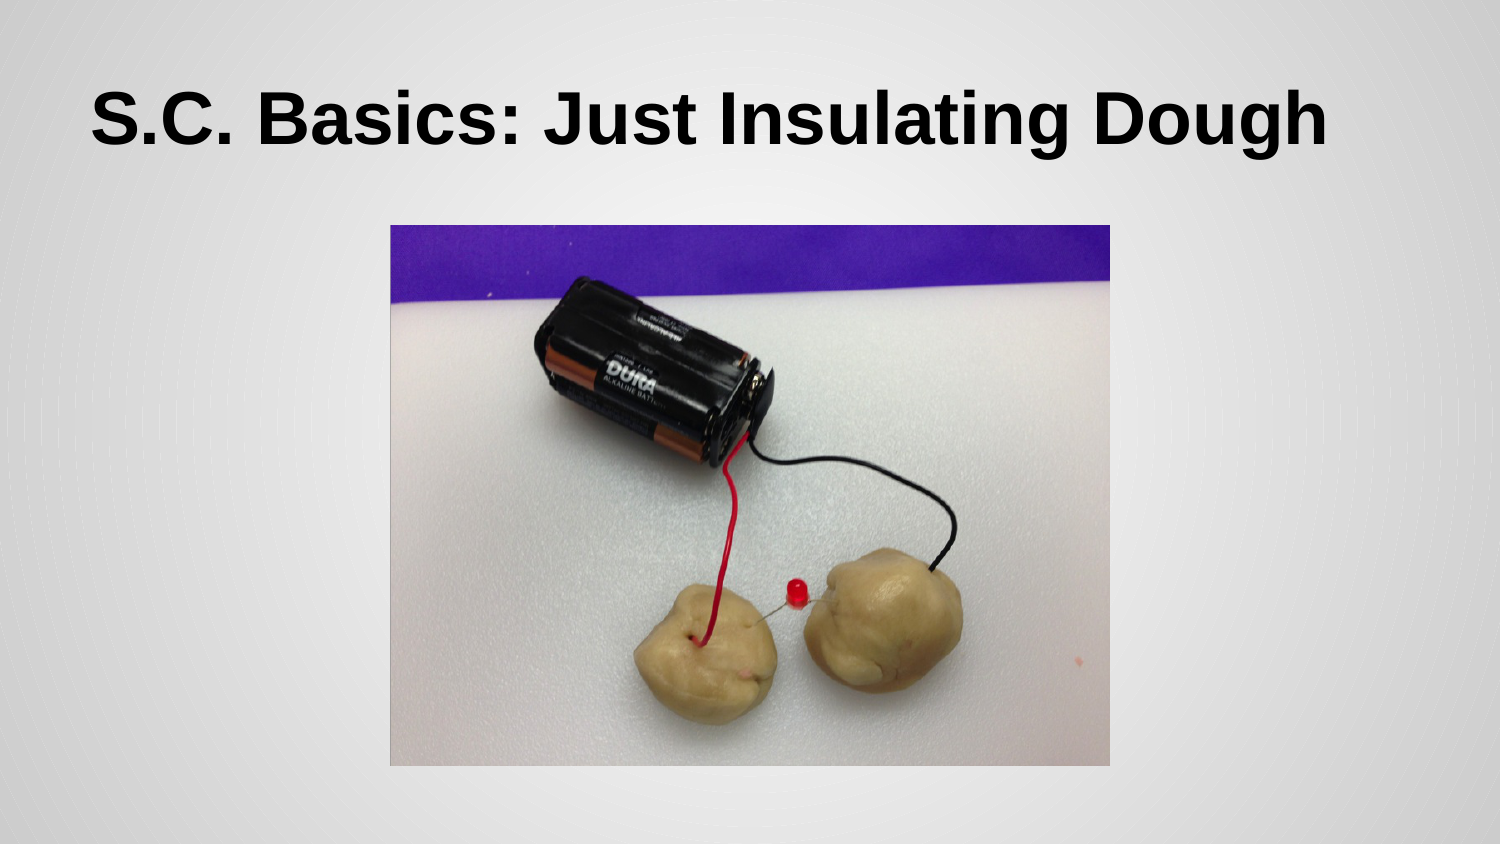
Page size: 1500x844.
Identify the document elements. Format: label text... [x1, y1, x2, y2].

picture [231, 225, 1268, 766]
title S.C. Basics: Just Insulating Dough [75, 33, 1425, 175]
